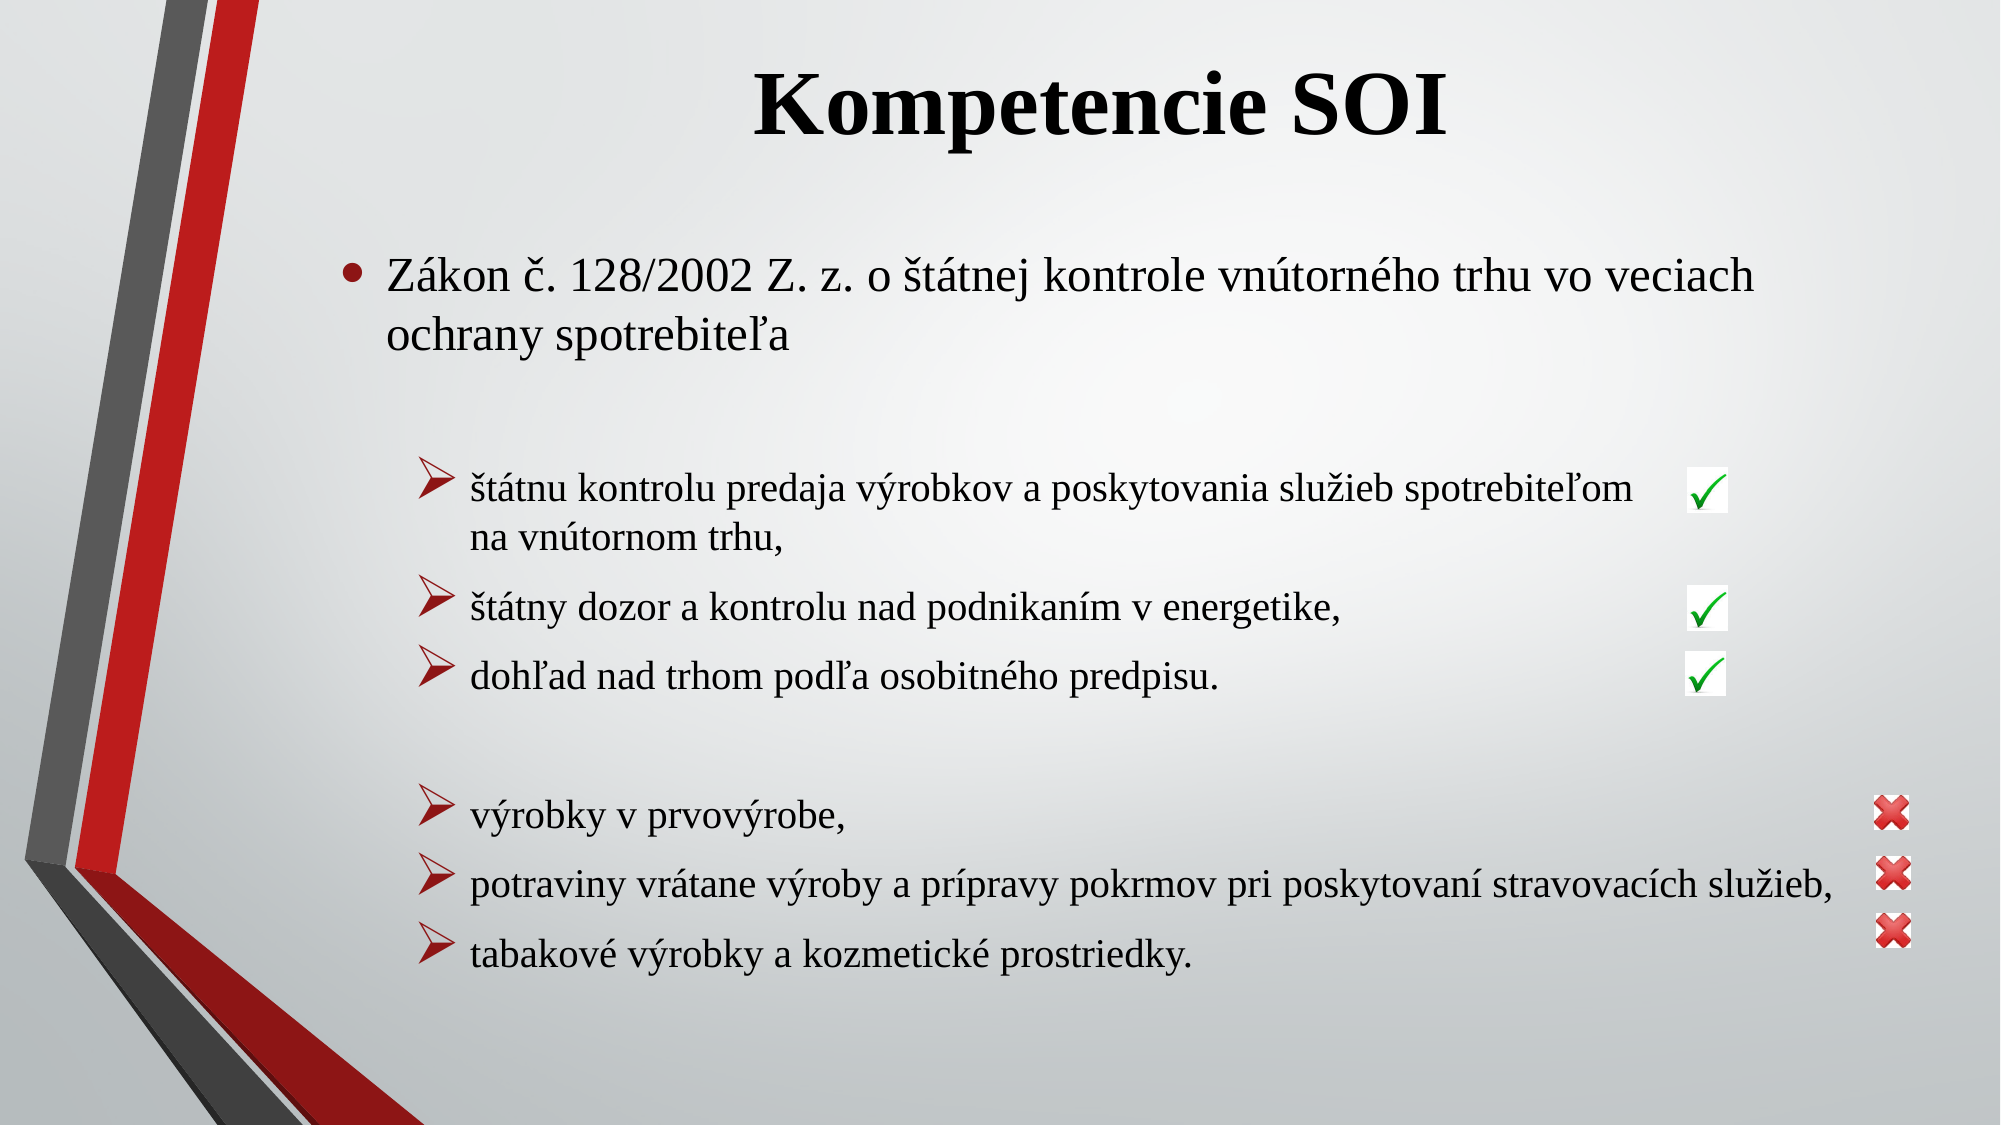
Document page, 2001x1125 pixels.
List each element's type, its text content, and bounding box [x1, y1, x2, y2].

picture [1687, 585, 1728, 631]
picture [1876, 913, 1911, 948]
picture [1687, 467, 1728, 513]
picture [1876, 855, 1911, 891]
picture [1874, 795, 1909, 831]
picture [1684, 651, 1726, 697]
title Kompetencie SOI [280, 0, 1924, 196]
text_box Zákon č. 128/2002 Z. z. o štátnej kontrole vnútorného trhu vo veciach ochrany spotrebiteľa štátnu kontrolu predaja výrobkov a poskytovania služieb spotrebiteľom na vnútornom trhu, štátny dozor a kontrolu nad podnikaním v energetike, dohľad nad trhom podľa osobitného predpisu. výrobky v prvovýrobe, potraviny vrátane výroby a prípravy pokrmov pri poskytovaní stravovacích služieb, tabakové výrobky a kozmetické prostriedky. [310, 233, 1924, 985]
